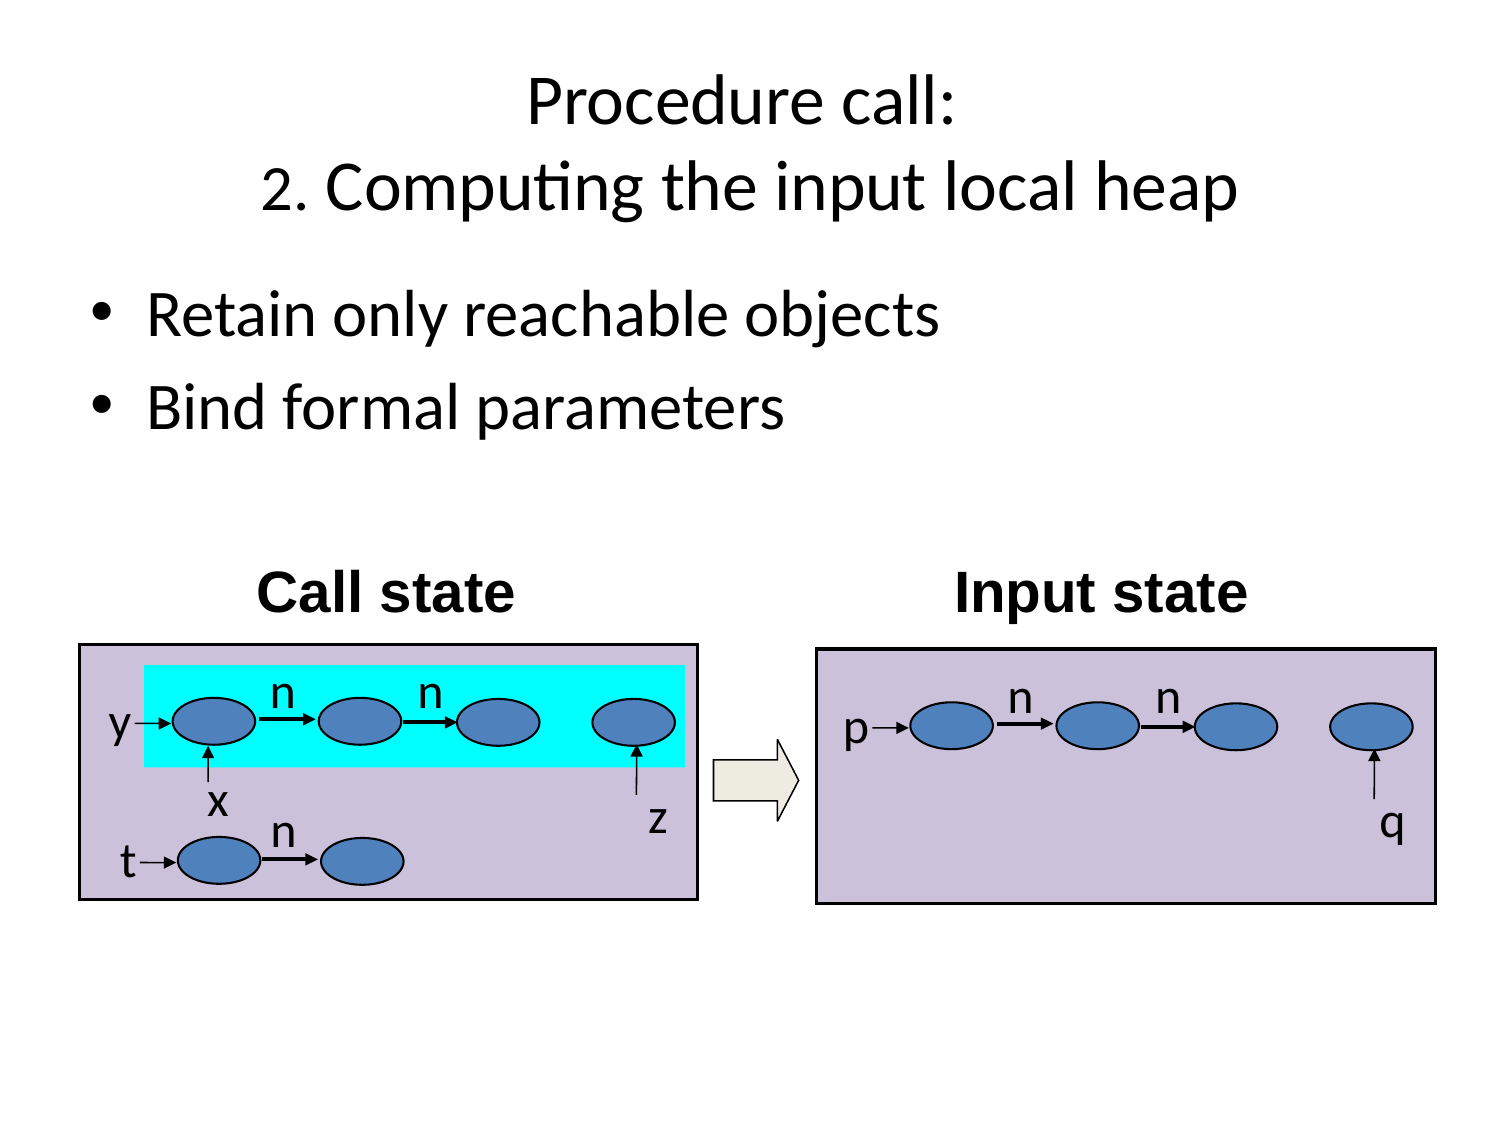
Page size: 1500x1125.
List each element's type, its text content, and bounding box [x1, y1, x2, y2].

text_box [144, 665, 246, 723]
text_box [319, 697, 401, 745]
text_box [321, 837, 404, 885]
text_box [172, 697, 254, 745]
text_box [592, 698, 675, 746]
text_box [177, 836, 260, 884]
text_box n [246, 790, 320, 865]
list Retain only reachable objects Bind formal parameters [75, 262, 1425, 1005]
text_box [144, 724, 208, 768]
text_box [816, 546, 1436, 905]
title Procedure call: 2. Computing the input local heap [75, 45, 1425, 233]
text_box [139, 856, 177, 869]
text_box [713, 739, 799, 822]
text_box y [85, 681, 146, 757]
text_box [79, 644, 698, 900]
text_box n [246, 651, 320, 727]
text_box [134, 717, 172, 730]
text_box [201, 745, 215, 783]
text_box [630, 746, 643, 795]
text_box z [612, 775, 683, 851]
text_box x [182, 759, 244, 835]
text_box [209, 665, 686, 768]
text_box n [393, 651, 467, 726]
text_box [458, 698, 540, 746]
text_box Call state [200, 546, 648, 632]
text_box t [90, 820, 152, 896]
